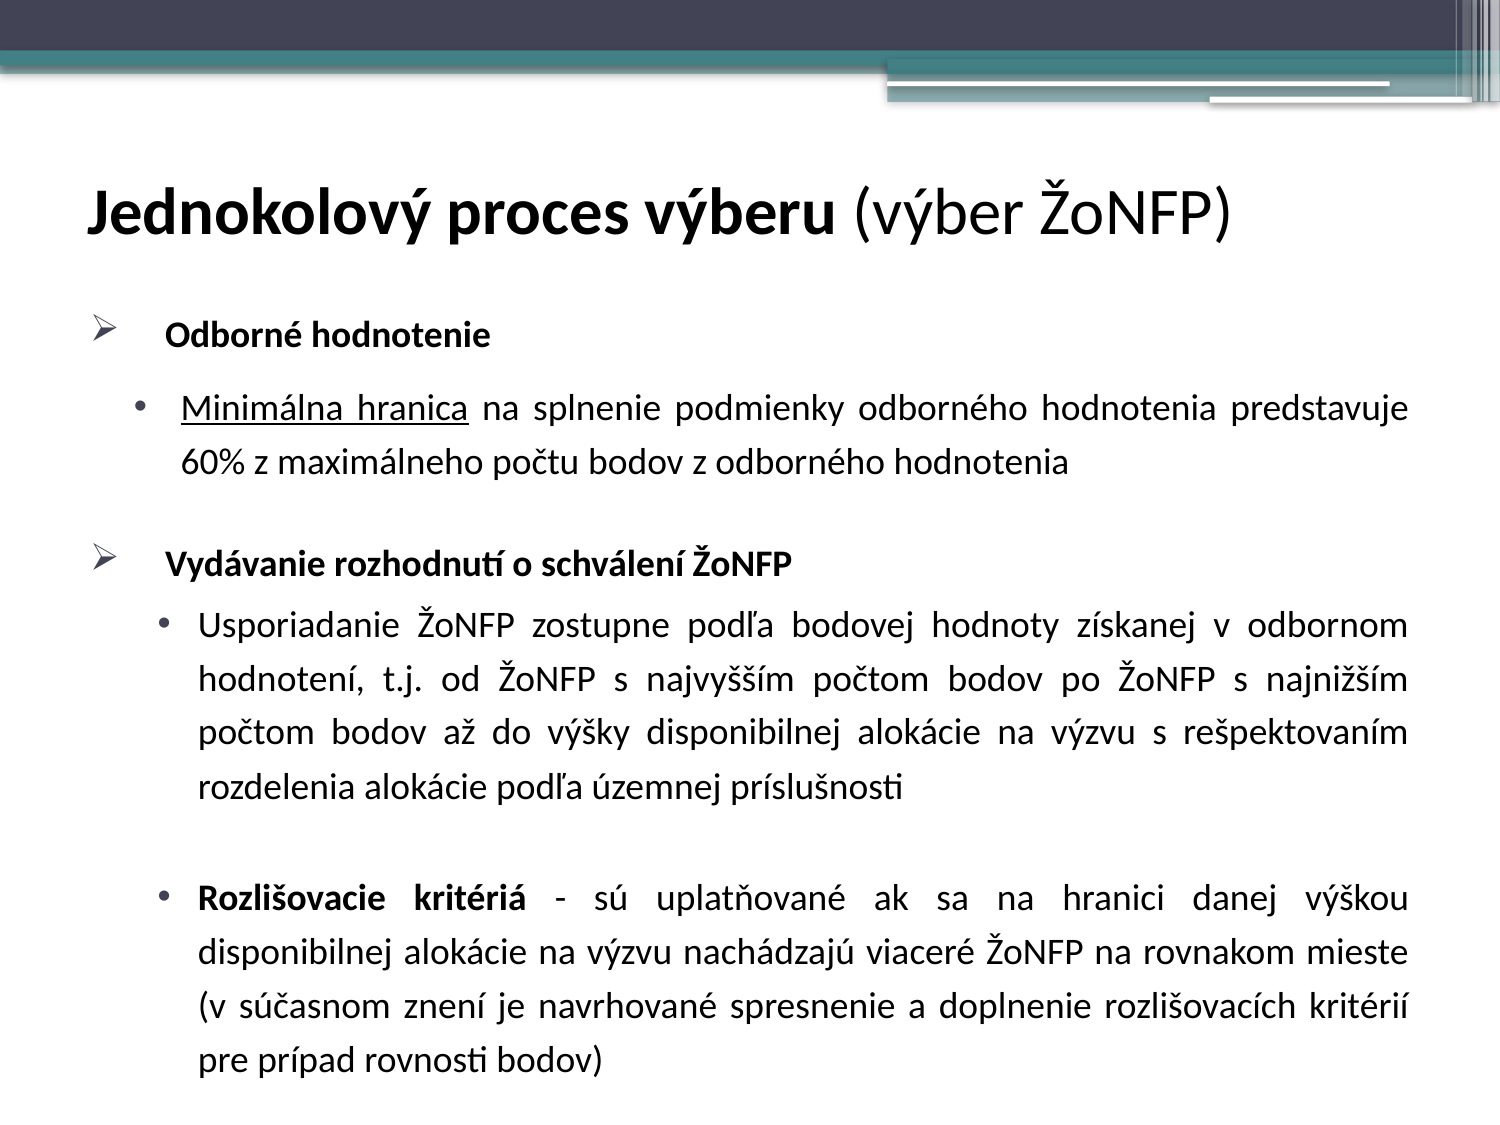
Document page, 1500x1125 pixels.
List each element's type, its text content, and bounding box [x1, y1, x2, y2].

title Jednokolový proces výberu (výber ŽoNFP) [72, 172, 1423, 244]
list Odborné hodnotenie Minimálna hranica na splnenie podmienky odborného hodnotenia predstavuje 60% z maximálneho počtu bodov z odborného hodnotenia Vydávanie rozhodnutí o schválení ŽoNFP Usporiadanie ŽoNFP zostupne podľa bodovej hodnoty získanej v odbornom hodnotení, t.j. od ŽoNFP s najvyšším počtom bodov po ŽoNFP s najnižším počtom bodov až do výšky disponibilnej alokácie na výzvu s rešpektovaním rozdelenia alokácie podľa územnej príslušnosti Rozlišovacie kritériá - sú uplatňované ak sa na hranici danej výškou disponibilnej alokácie na výzvu nachádzajú viaceré ŽoNFP na rovnakom mieste (v súčasnom znení je navrhované spresnenie a doplnenie rozlišovacích kritérií pre prípad rovnosti bodov) [75, 302, 1425, 1079]
